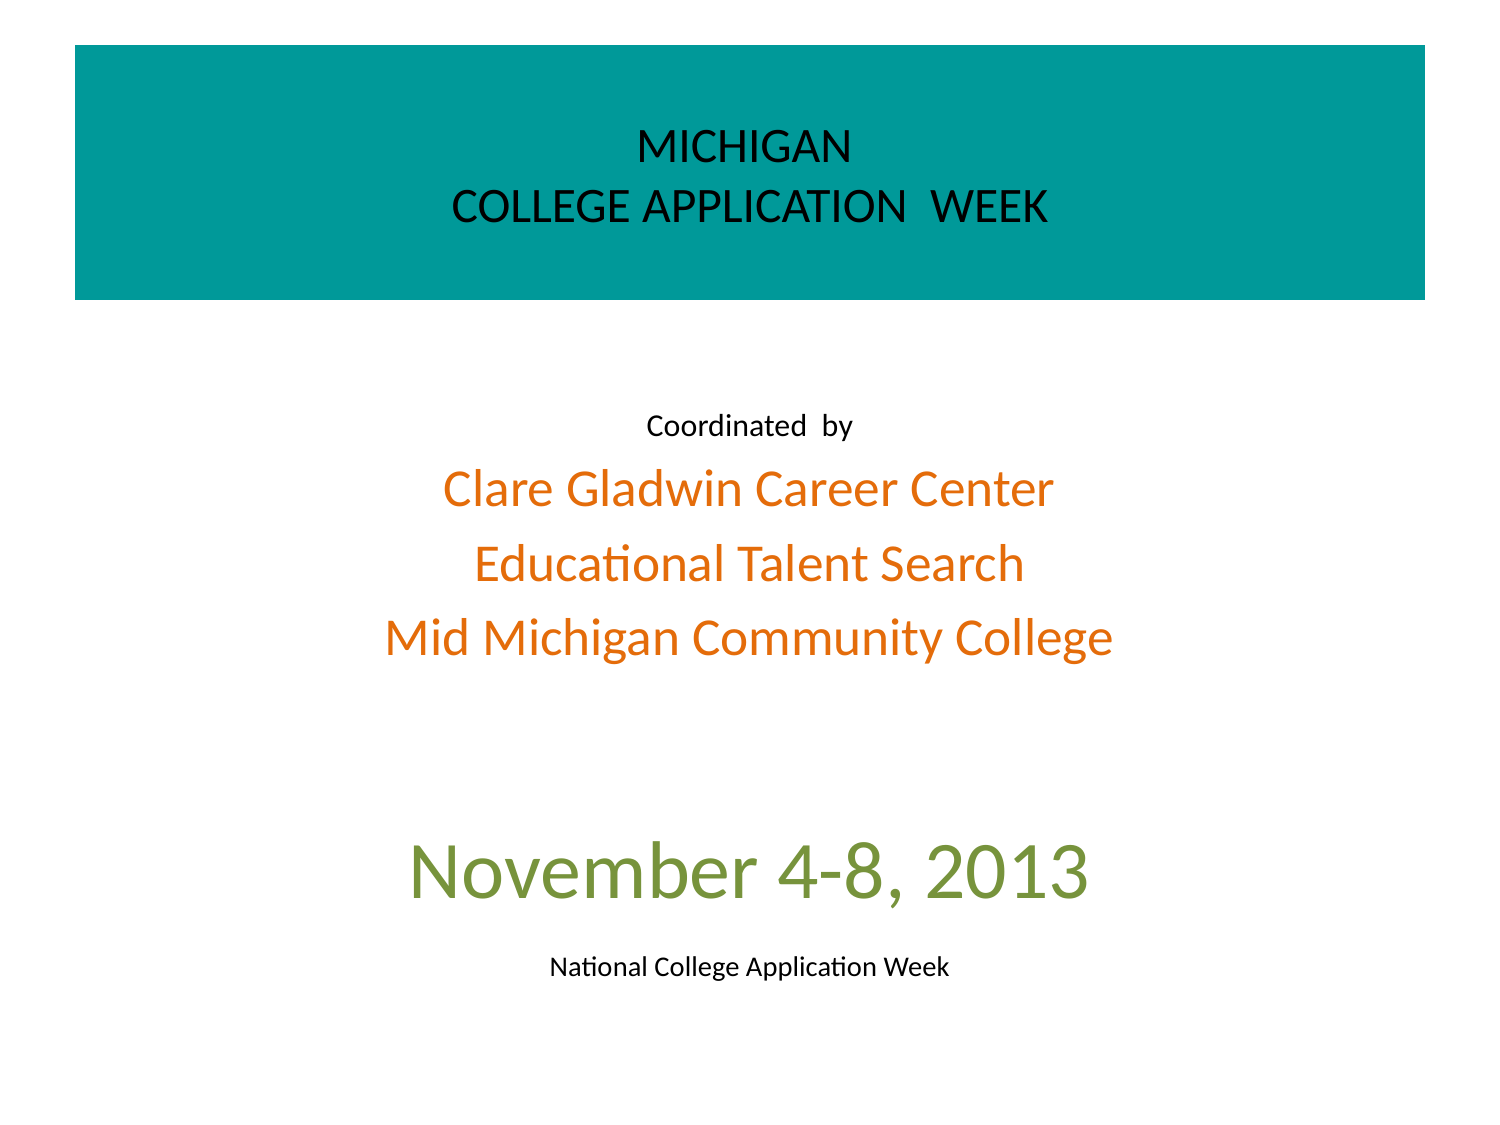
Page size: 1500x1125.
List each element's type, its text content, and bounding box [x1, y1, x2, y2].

title MICHIGAN COLLEGE APPLICATION WEEK [75, 45, 1425, 262]
list Coordinated by Clare Gladwin Career Center Educational Talent Search Mid Michigan Community College November 4-8, 2013 National College Application Week [75, 262, 1425, 1005]
